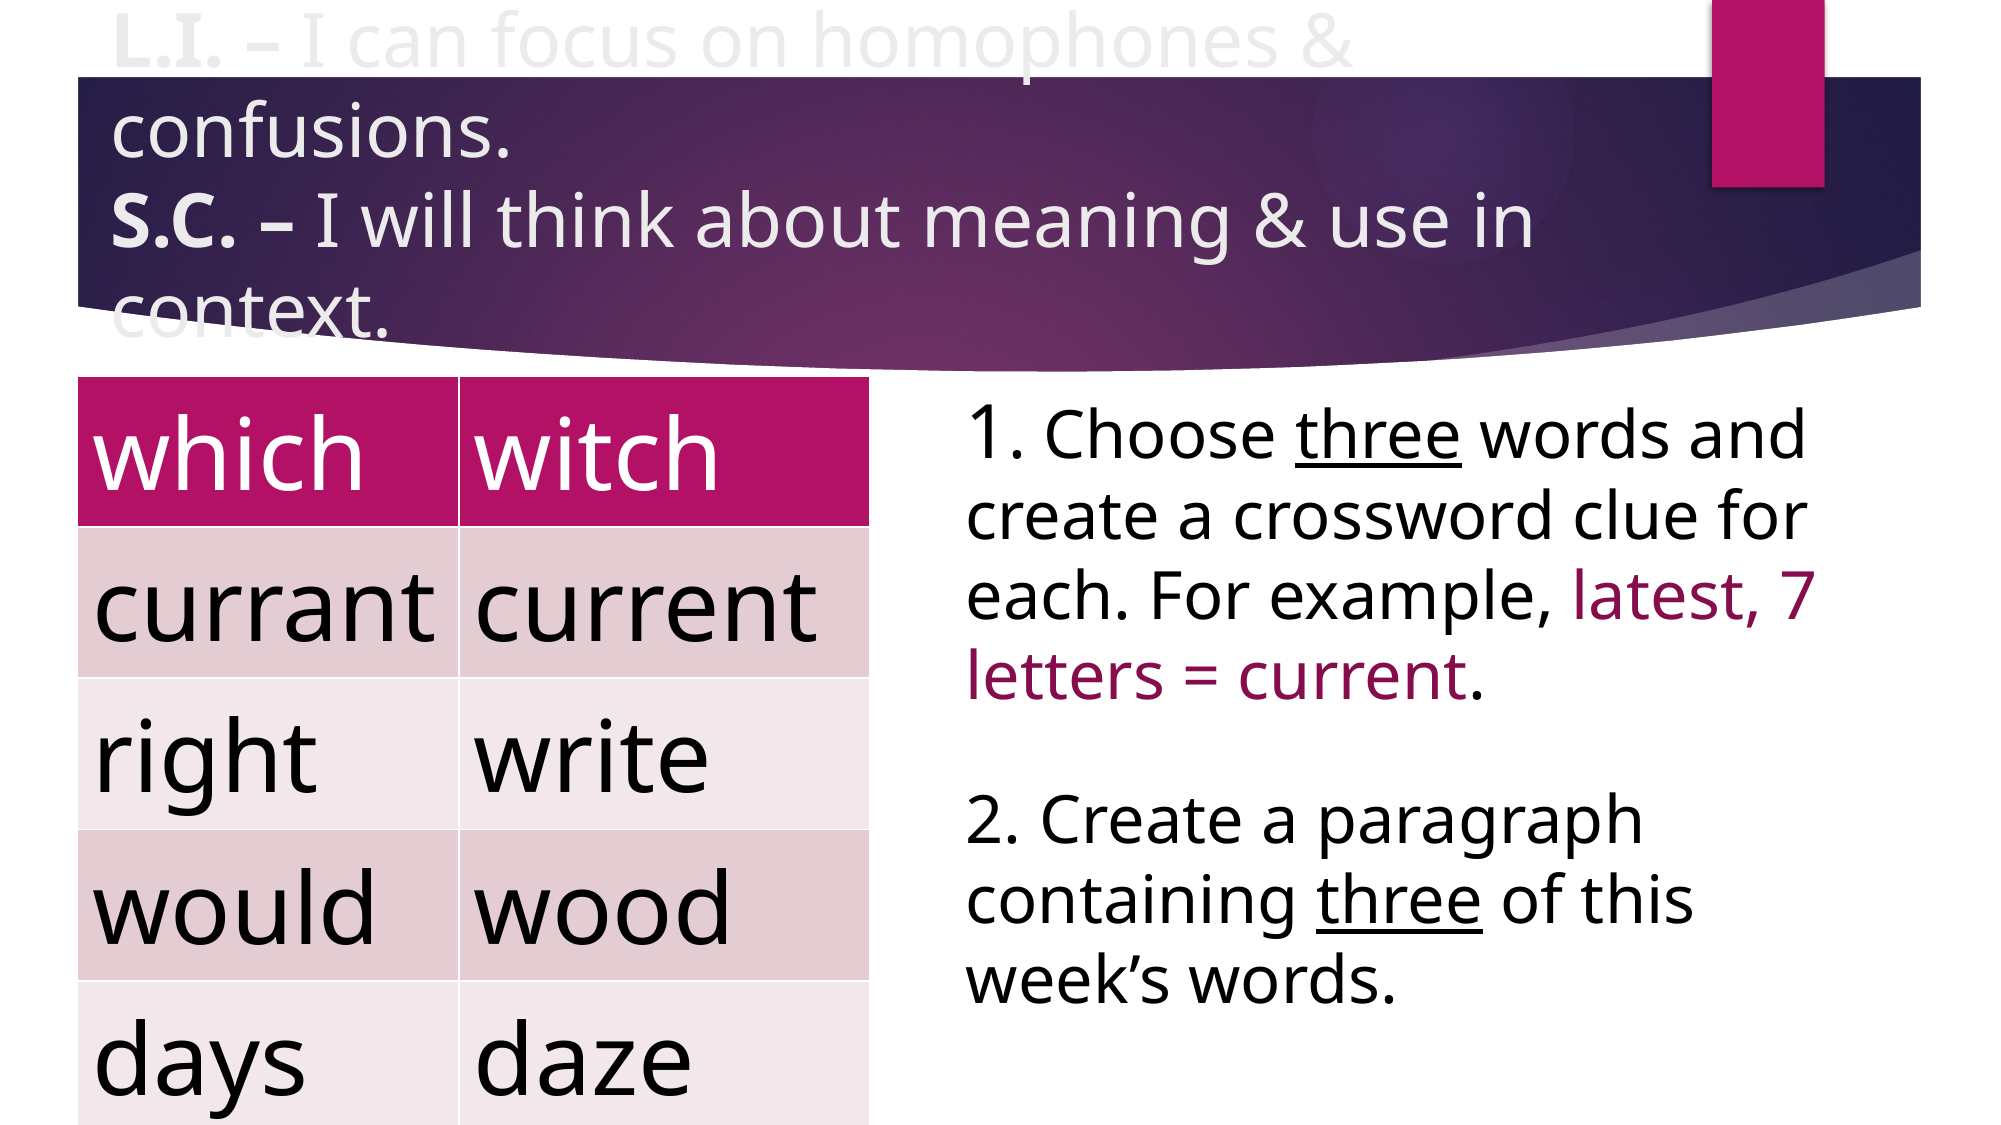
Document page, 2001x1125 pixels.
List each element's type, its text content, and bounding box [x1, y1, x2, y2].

table_cell currant [78, 528, 458, 677]
table_cell write [460, 679, 869, 829]
table_cell wood [460, 830, 869, 980]
table_header witch [460, 377, 869, 526]
table_cell right [78, 679, 458, 829]
table_cell current [460, 528, 869, 677]
table_cell days [78, 982, 458, 1125]
text_box 1. Choose three words and create a crossword clue for each. For example, latest, 7 letters = current. [950, 375, 1840, 721]
table_cell would [78, 830, 458, 980]
table_cell daze [460, 982, 869, 1125]
text_box 2. Create a paragraph containing three of this week’s words. [950, 727, 1840, 1067]
table_header which [78, 377, 458, 526]
title L.I. – I can focus on homophones & confusions. S.C. – I will think about meaning & use in context. [95, 159, 1707, 276]
